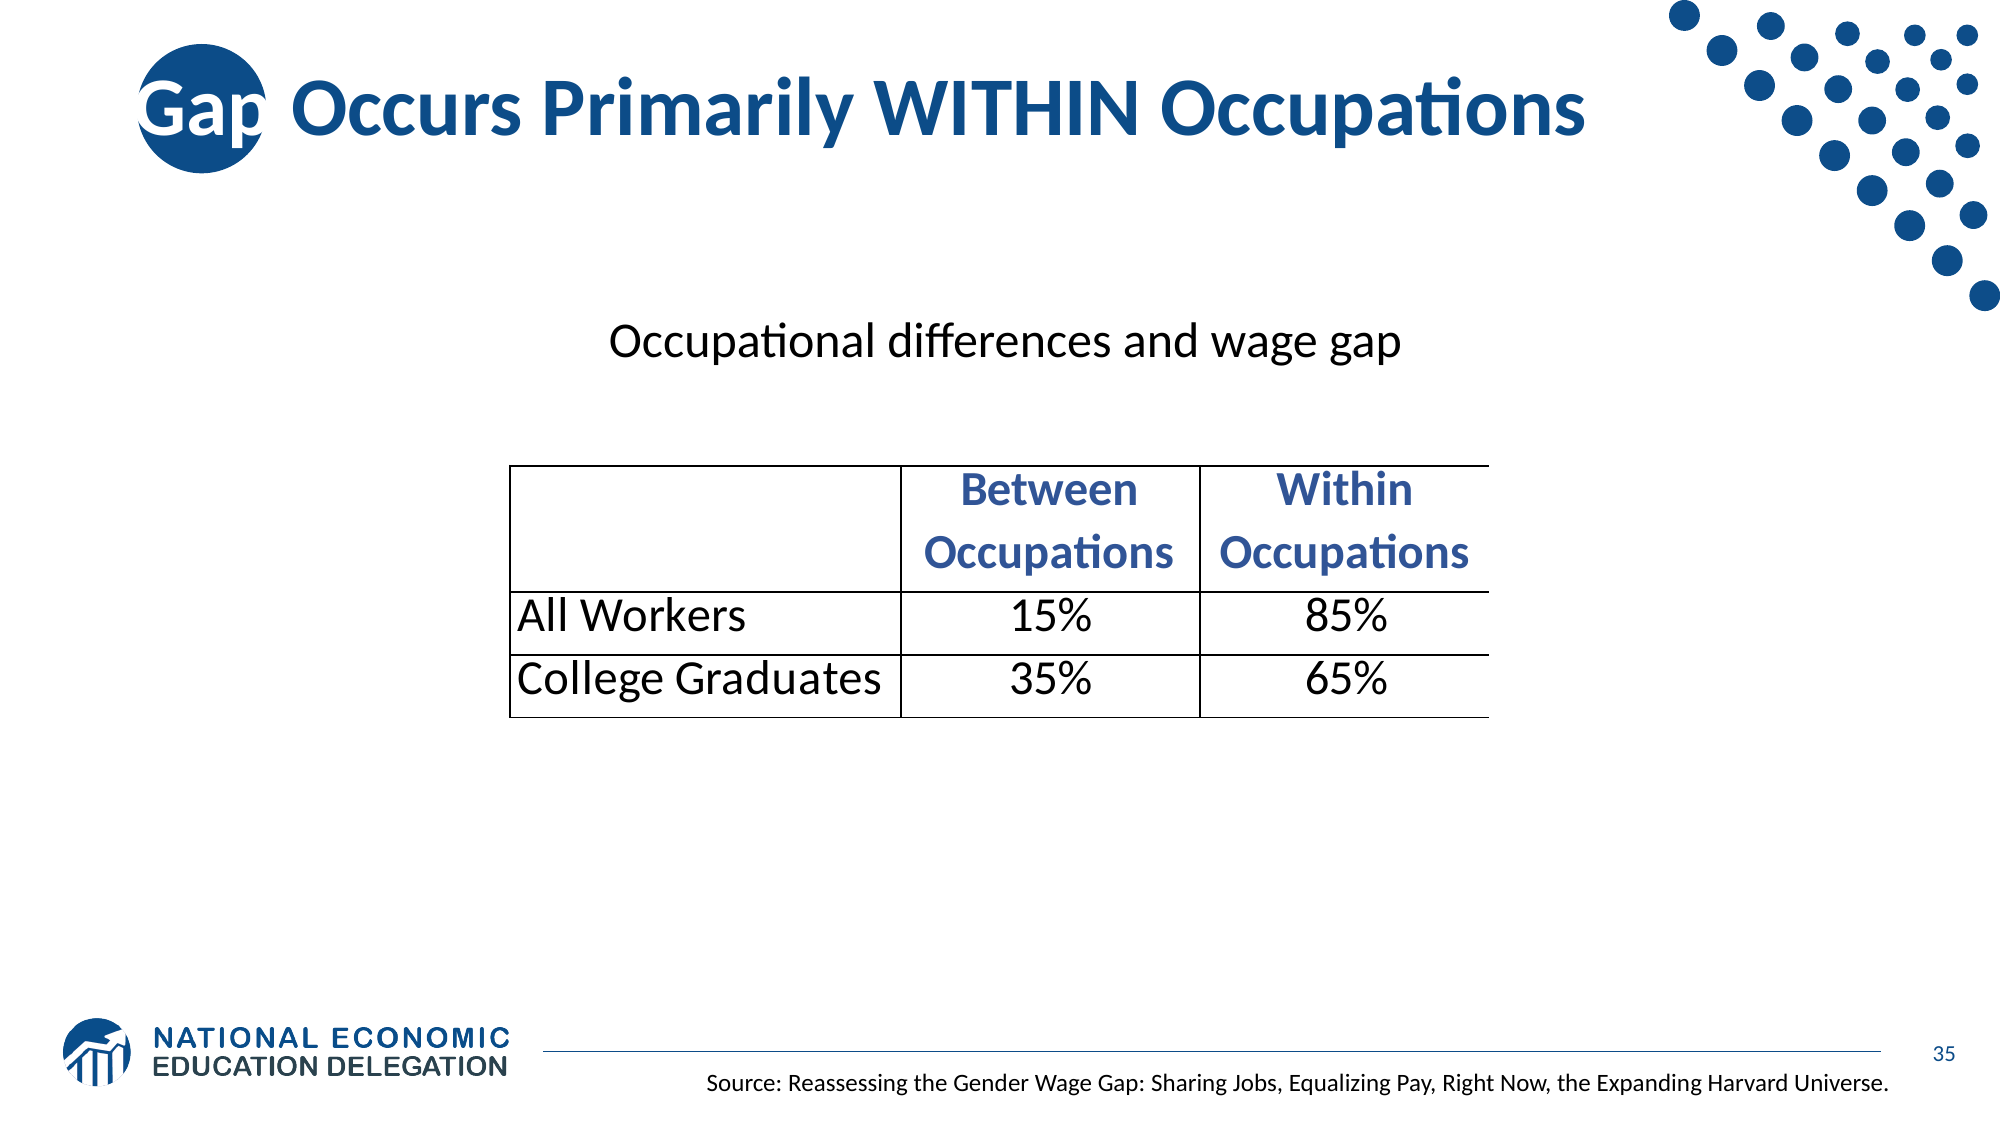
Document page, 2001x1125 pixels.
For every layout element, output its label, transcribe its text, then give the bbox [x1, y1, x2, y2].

slide_number 35 [1521, 1022, 1972, 1082]
title Gap Occurs Primarily WITHIN Occupations [118, 0, 1844, 218]
picture [508, 464, 1491, 720]
picture [55, 1013, 520, 1091]
text_box Occupational differences and wage gap [594, 299, 1418, 375]
text_box Source: Reassessing the Gender Wage Gap: Sharing Jobs, Equalizing Pay, Right Now, the Expanding Harvard Universe. [691, 1059, 1907, 1104]
